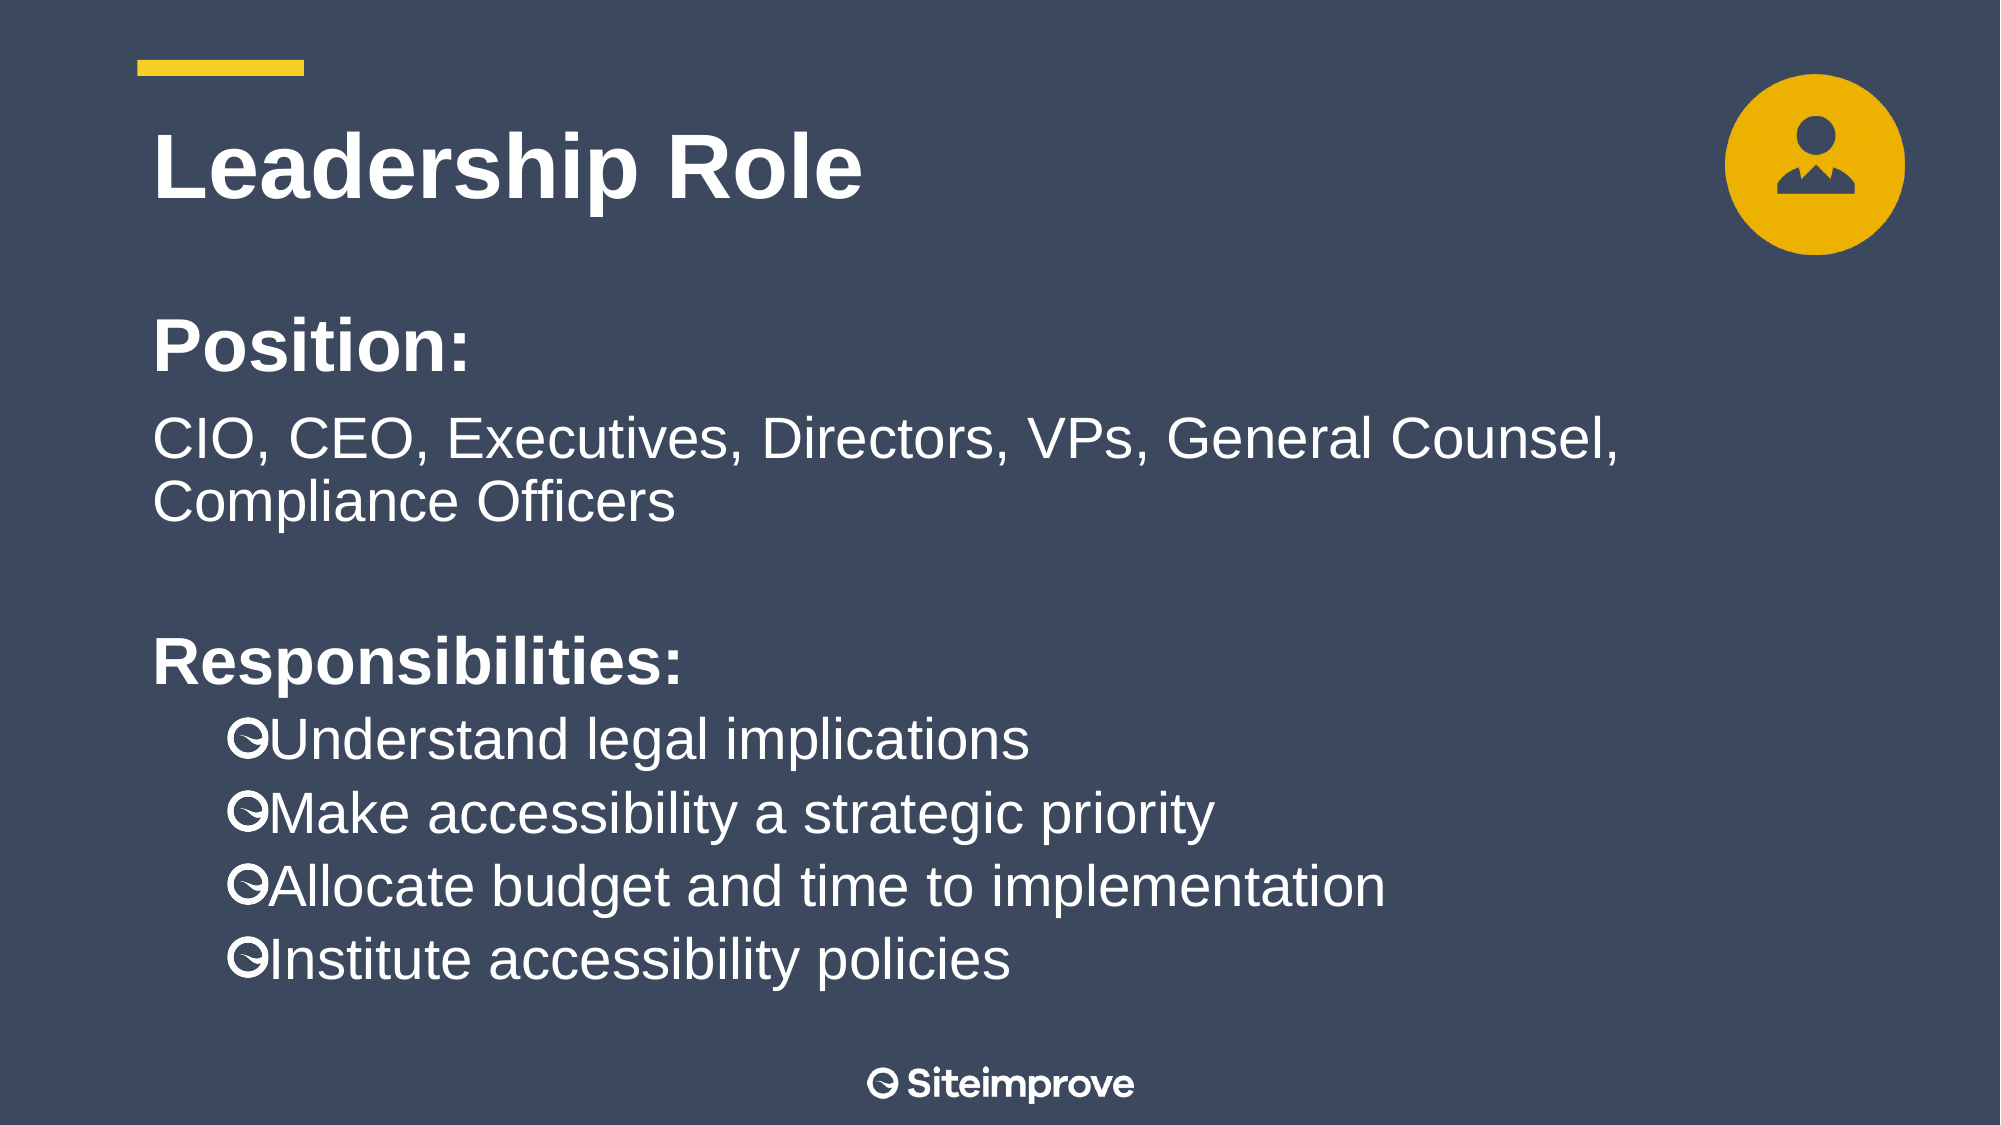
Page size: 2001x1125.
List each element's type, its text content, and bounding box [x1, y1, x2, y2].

text_box [137, 59, 304, 76]
picture [1724, 74, 1905, 255]
title Leadership Role [137, 59, 1863, 278]
list Position: CIO, CEO, Executives, Directors, VPs, General Counsel, Compliance Officers Responsibilities: Understand legal implications Make accessibility a strategic priority Allocate budget and time to implementation Institute accessibility policies [137, 299, 1813, 1052]
picture [867, 1066, 1134, 1104]
